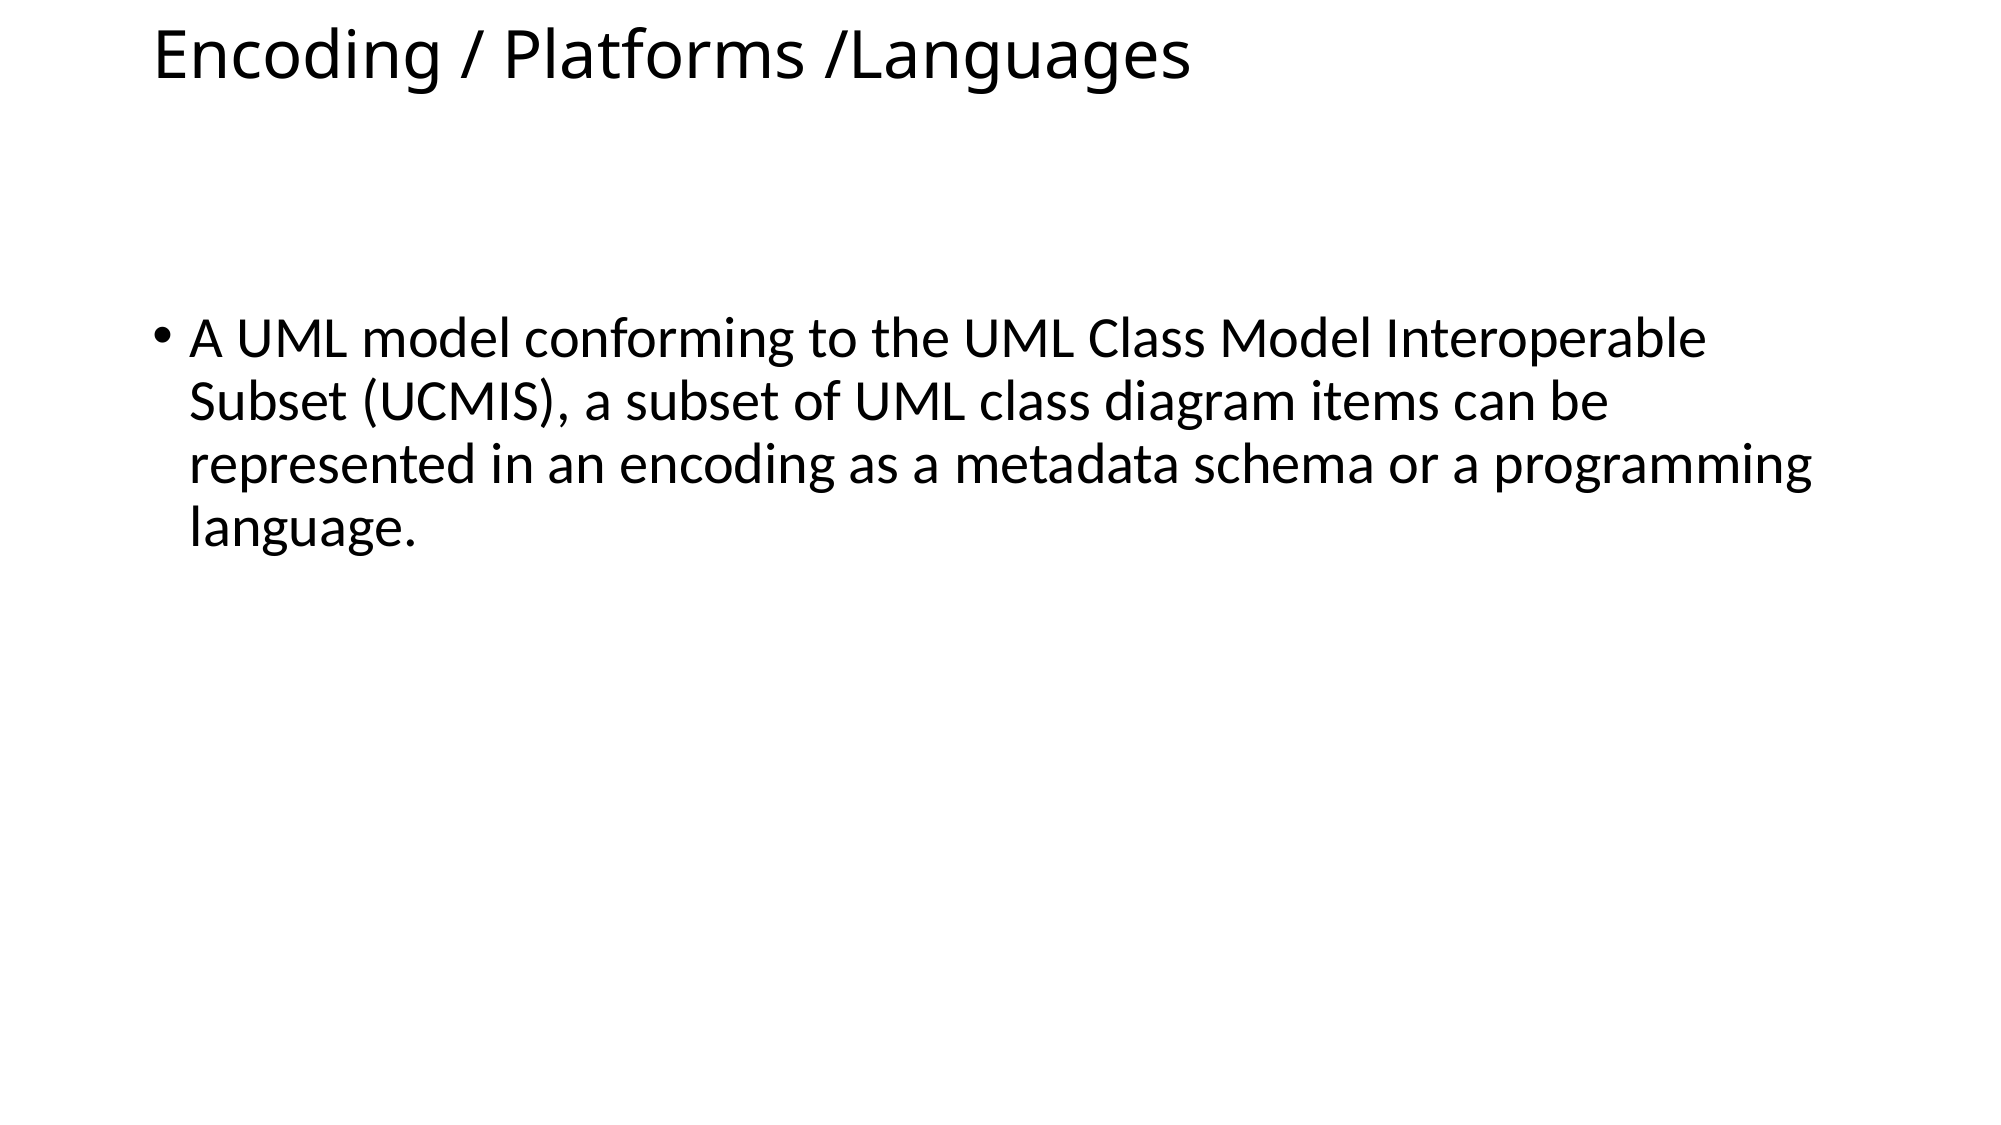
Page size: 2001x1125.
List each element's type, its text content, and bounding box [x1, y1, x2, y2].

title Encoding / Platforms /Languages [137, 3, 1863, 112]
list A UML model conforming to the UML Class Model Interoperable Subset (UCMIS), a subset of UML class diagram items can be represented in an encoding as a metadata schema or a programming language. [137, 299, 1863, 1014]
